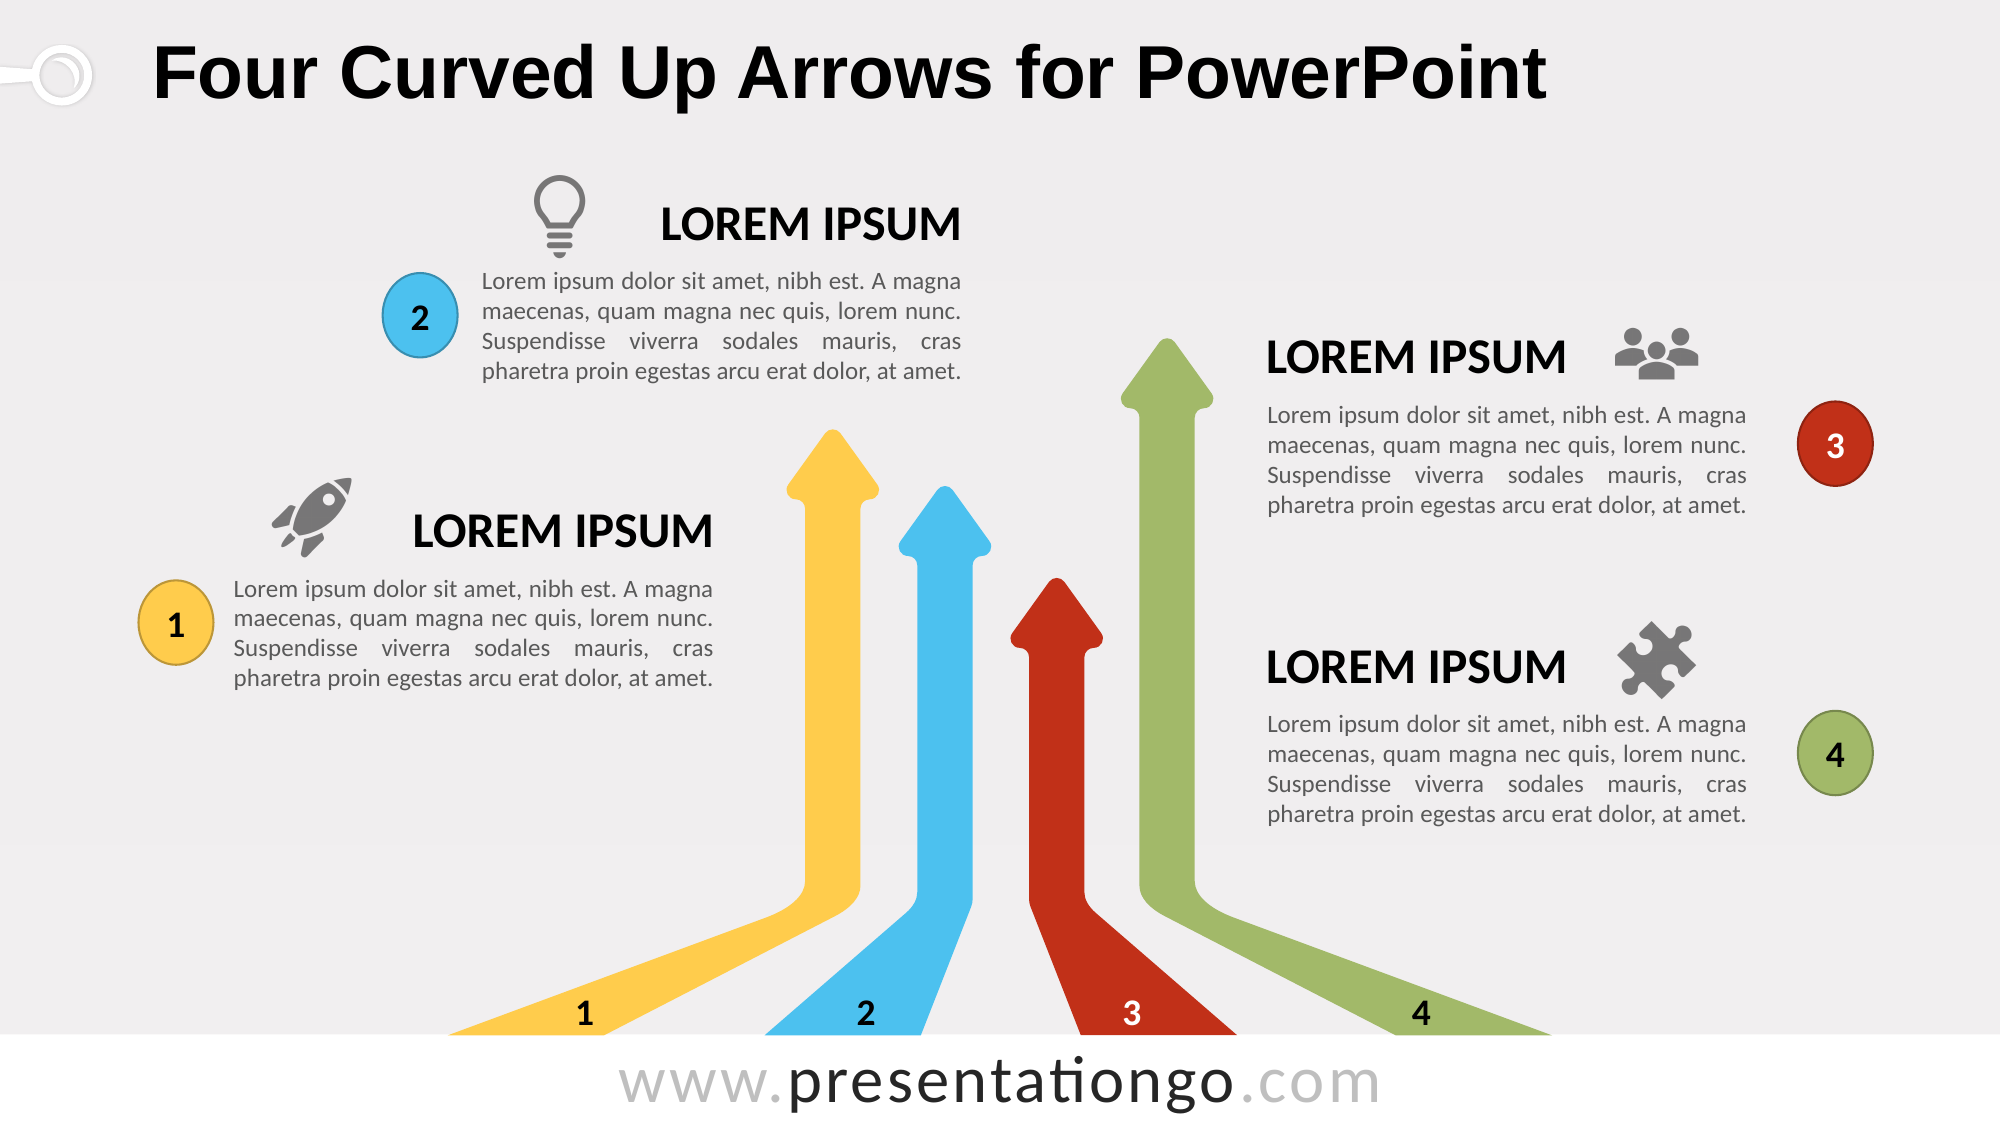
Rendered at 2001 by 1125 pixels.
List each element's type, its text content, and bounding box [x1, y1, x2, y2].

title Four Curved Up Arrows for PowerPoint [137, 26, 1863, 148]
text_box [1445, 995, 1553, 1036]
text_box 2 [841, 980, 890, 1041]
text_box [597, 429, 880, 1033]
picture [1609, 306, 1704, 401]
picture [264, 470, 359, 565]
text_box 3 [1796, 400, 1874, 487]
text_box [1266, 624, 1748, 837]
picture [512, 169, 607, 264]
text_box [447, 993, 560, 1036]
text_box [1010, 577, 1238, 1036]
text_box 3 [1107, 980, 1156, 1041]
text_box 1 [560, 980, 609, 1041]
text_box [764, 486, 992, 1036]
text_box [480, 181, 963, 394]
text_box [1120, 338, 1403, 1036]
text_box 2 [381, 271, 459, 359]
text_box 4 [1397, 980, 1445, 1041]
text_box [1266, 315, 1748, 528]
picture [1609, 615, 1704, 709]
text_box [232, 489, 715, 701]
text_box 1 [137, 579, 215, 666]
text_box 4 [1796, 709, 1874, 797]
